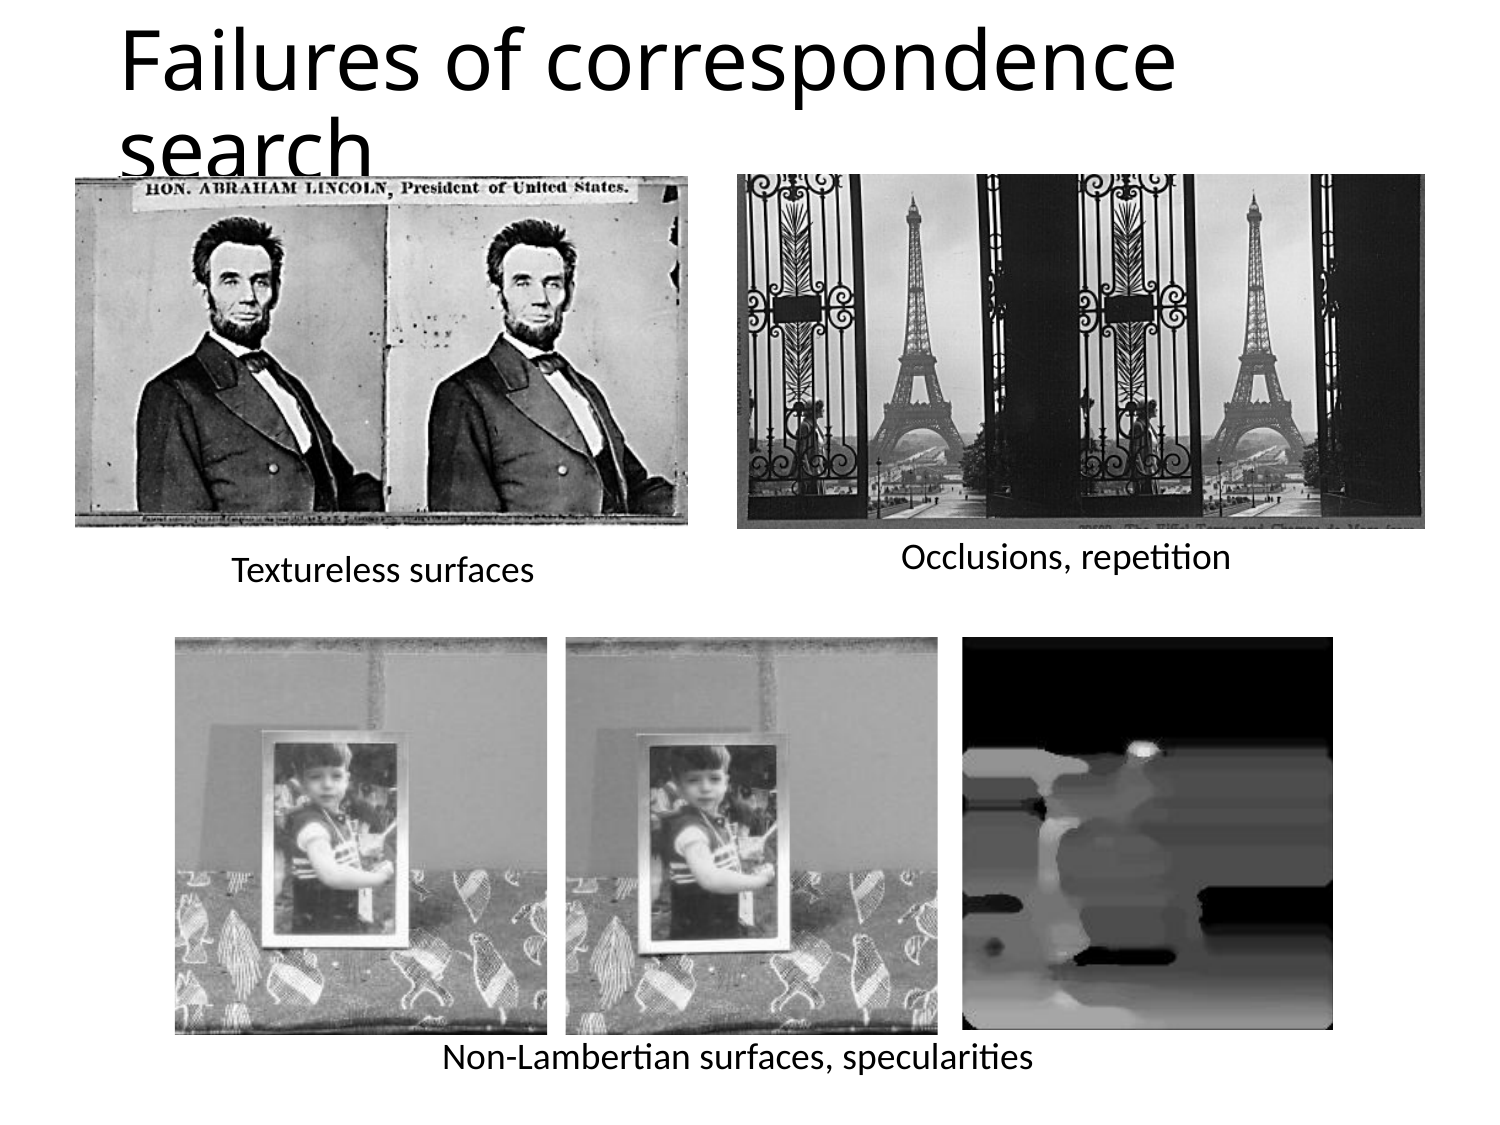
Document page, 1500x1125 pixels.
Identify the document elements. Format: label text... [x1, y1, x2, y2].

title Failures of correspondence search [103, 0, 1397, 218]
text_box Textureless surfaces [216, 537, 550, 598]
picture [74, 176, 688, 529]
picture [174, 637, 548, 1035]
picture [737, 174, 1425, 529]
picture [962, 637, 1333, 1030]
text_box Non-Lambertian surfaces, specularities [427, 1024, 1050, 1085]
text_box Occlusions, repetition [886, 529, 1247, 585]
picture [565, 637, 938, 1035]
